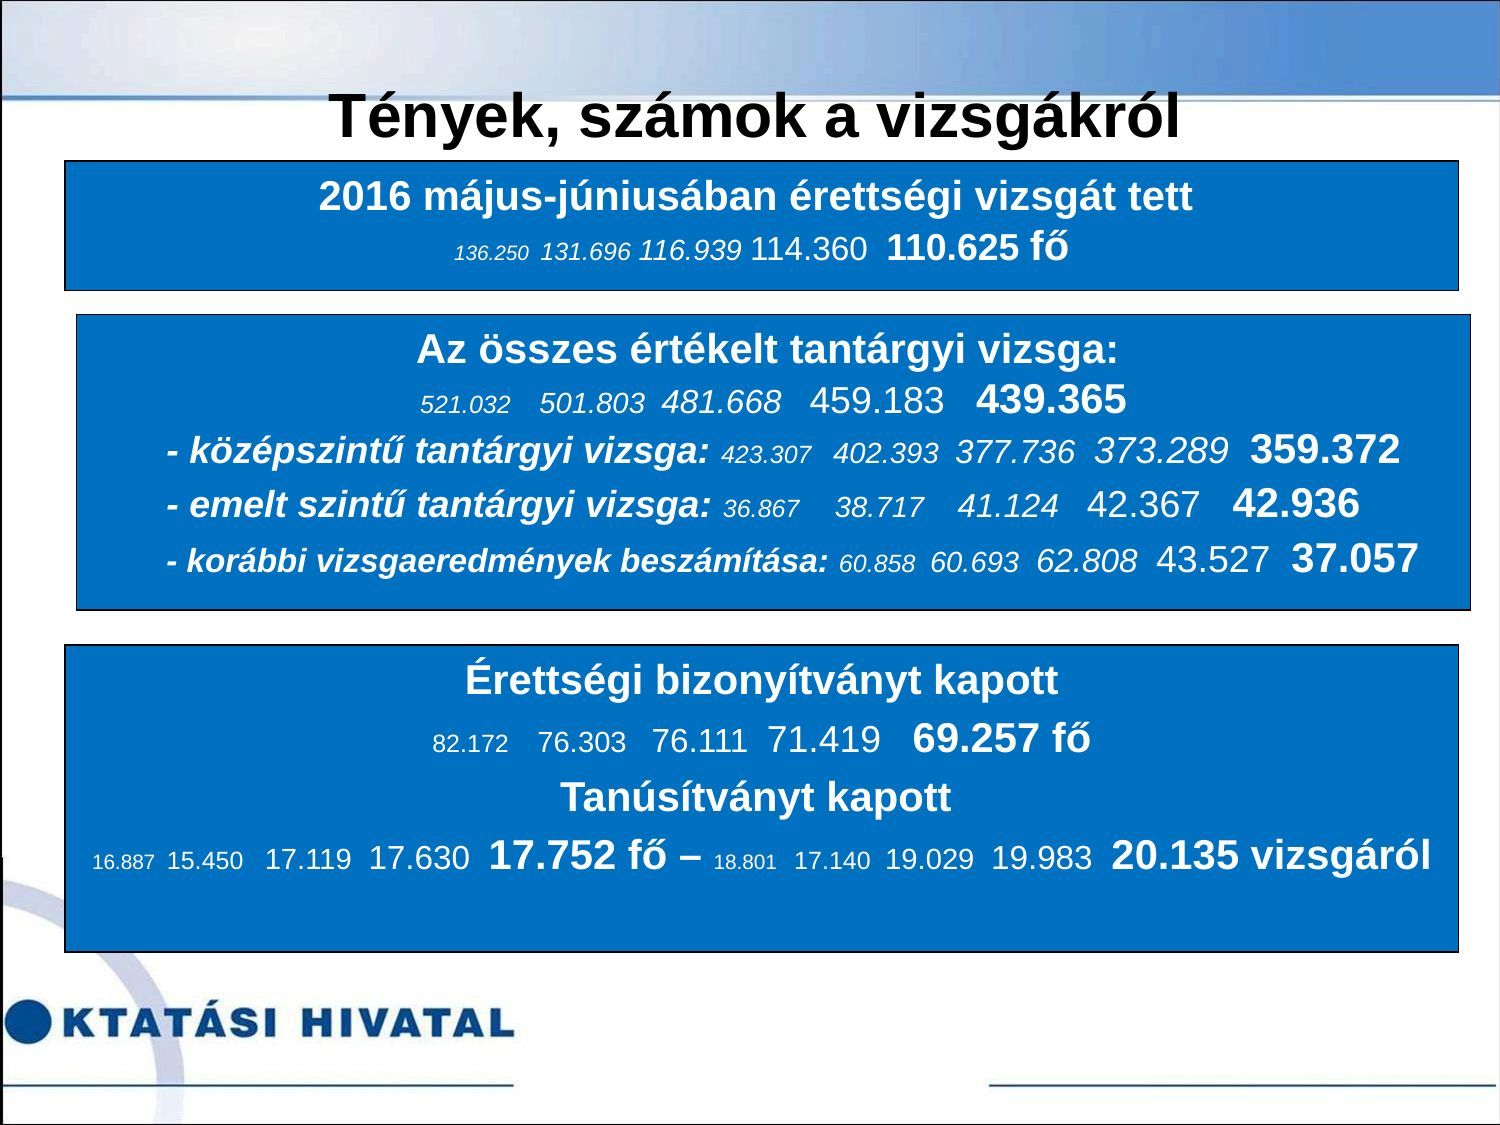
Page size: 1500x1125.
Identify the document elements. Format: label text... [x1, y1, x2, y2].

picture [0, 0, 1500, 1125]
text_box Érettségi bizonyítványt kapott 82.172 76.303 76.111 71.419 69.257 fő Tanúsítványt kapott 16.887 15.450 17.119 17.630 17.752 fő – 18.801 17.140 19.029 19.983 20.135 vizsgáról [64, 645, 1459, 953]
text_box Az összes értékelt tantárgyi vizsga: 521.032 501.803 481.668 459.183 439.365 - középszintű tantárgyi vizsga: 423.307 402.393 377.736 373.289 359.372 - emelt szintű tantárgyi vizsga: 36.867 38.717 41.124 42.367 42.936 - korábbi vizsgaeredmények beszámítása: 60.858 60.693 62.808 43.527 37.057 [76, 314, 1471, 610]
text_box 2016 május-júniusában érettségi vizsgát tett 136.250 131.696 116.939 114.360 110.625 fő [64, 160, 1459, 291]
text_box Tények, számok a vizsgákról [171, 42, 1358, 160]
